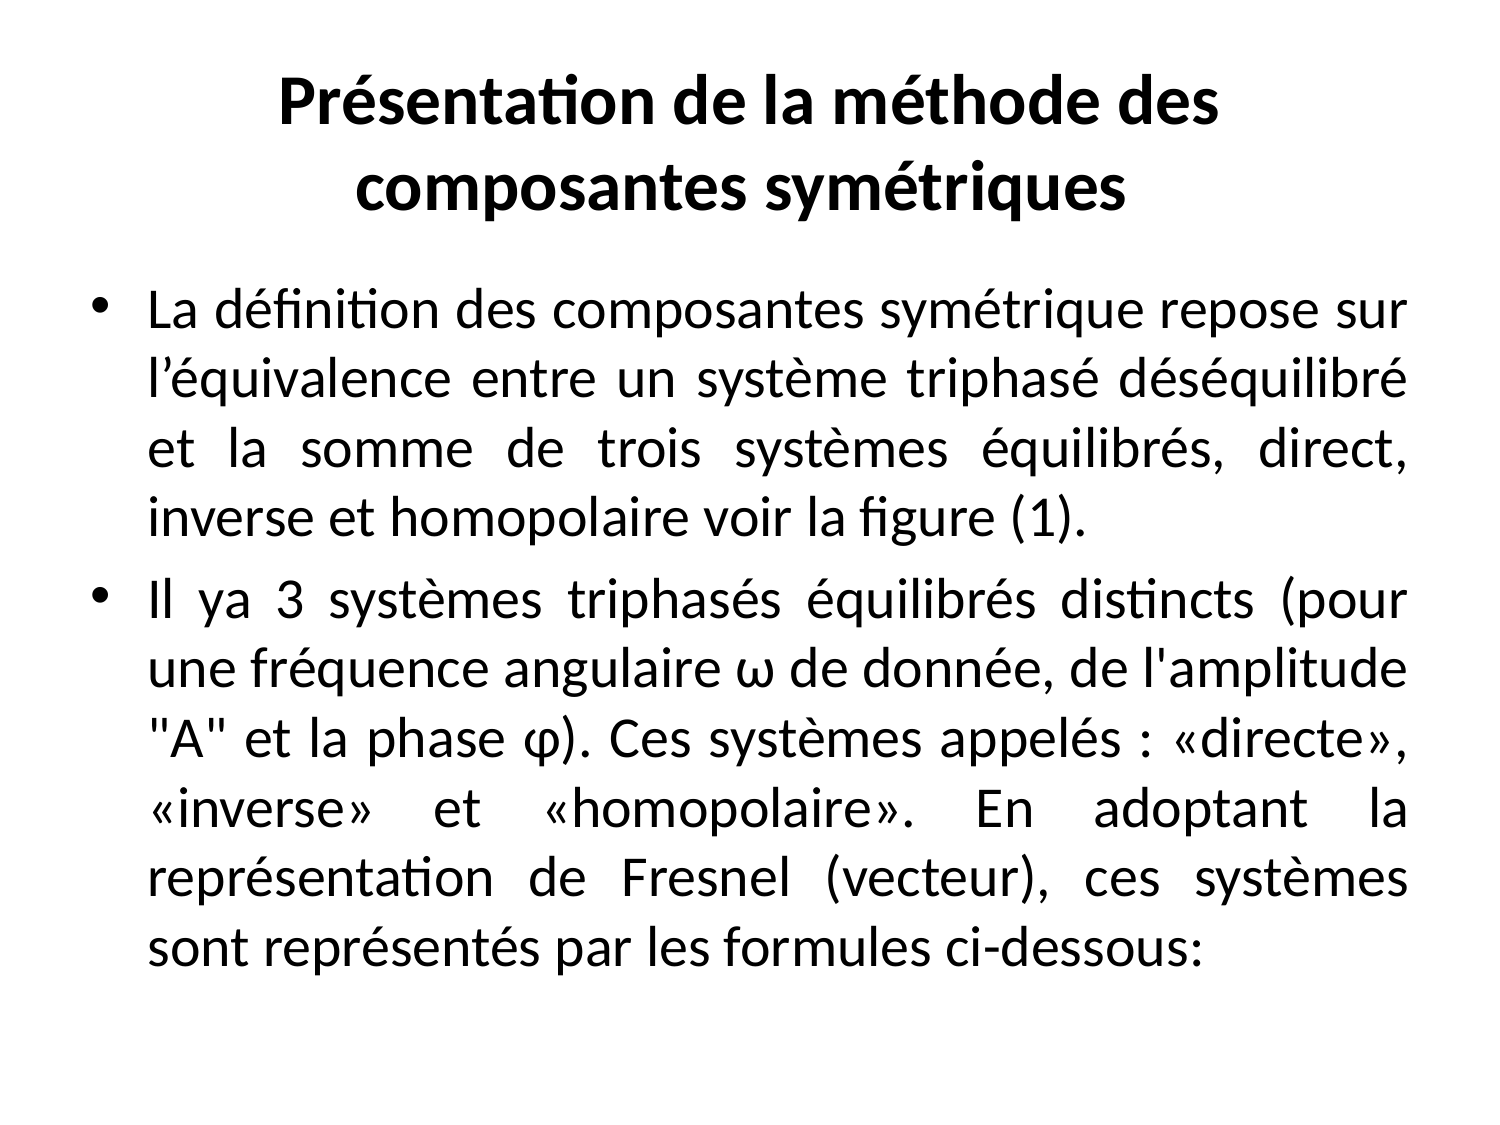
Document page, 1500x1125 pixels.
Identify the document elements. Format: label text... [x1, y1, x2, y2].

title Présentation de la méthode des composantes symétriques [75, 45, 1425, 233]
list La définition des composantes symétrique repose sur l’équivalence entre un système triphasé déséquilibré et la somme de trois systèmes équilibrés, direct, inverse et homopolaire voir la figure (1). Il ya 3 systèmes triphasés équilibrés distincts (pour une fréquence angulaire ω de donnée, de l'amplitude "A" et la phase φ). Ces systèmes appelés : «directe», «inverse» et «homopolaire». En adoptant la représentation de Fresnel (vecteur), ces systèmes sont représentés par les formules ci-dessous: [75, 262, 1425, 1005]
